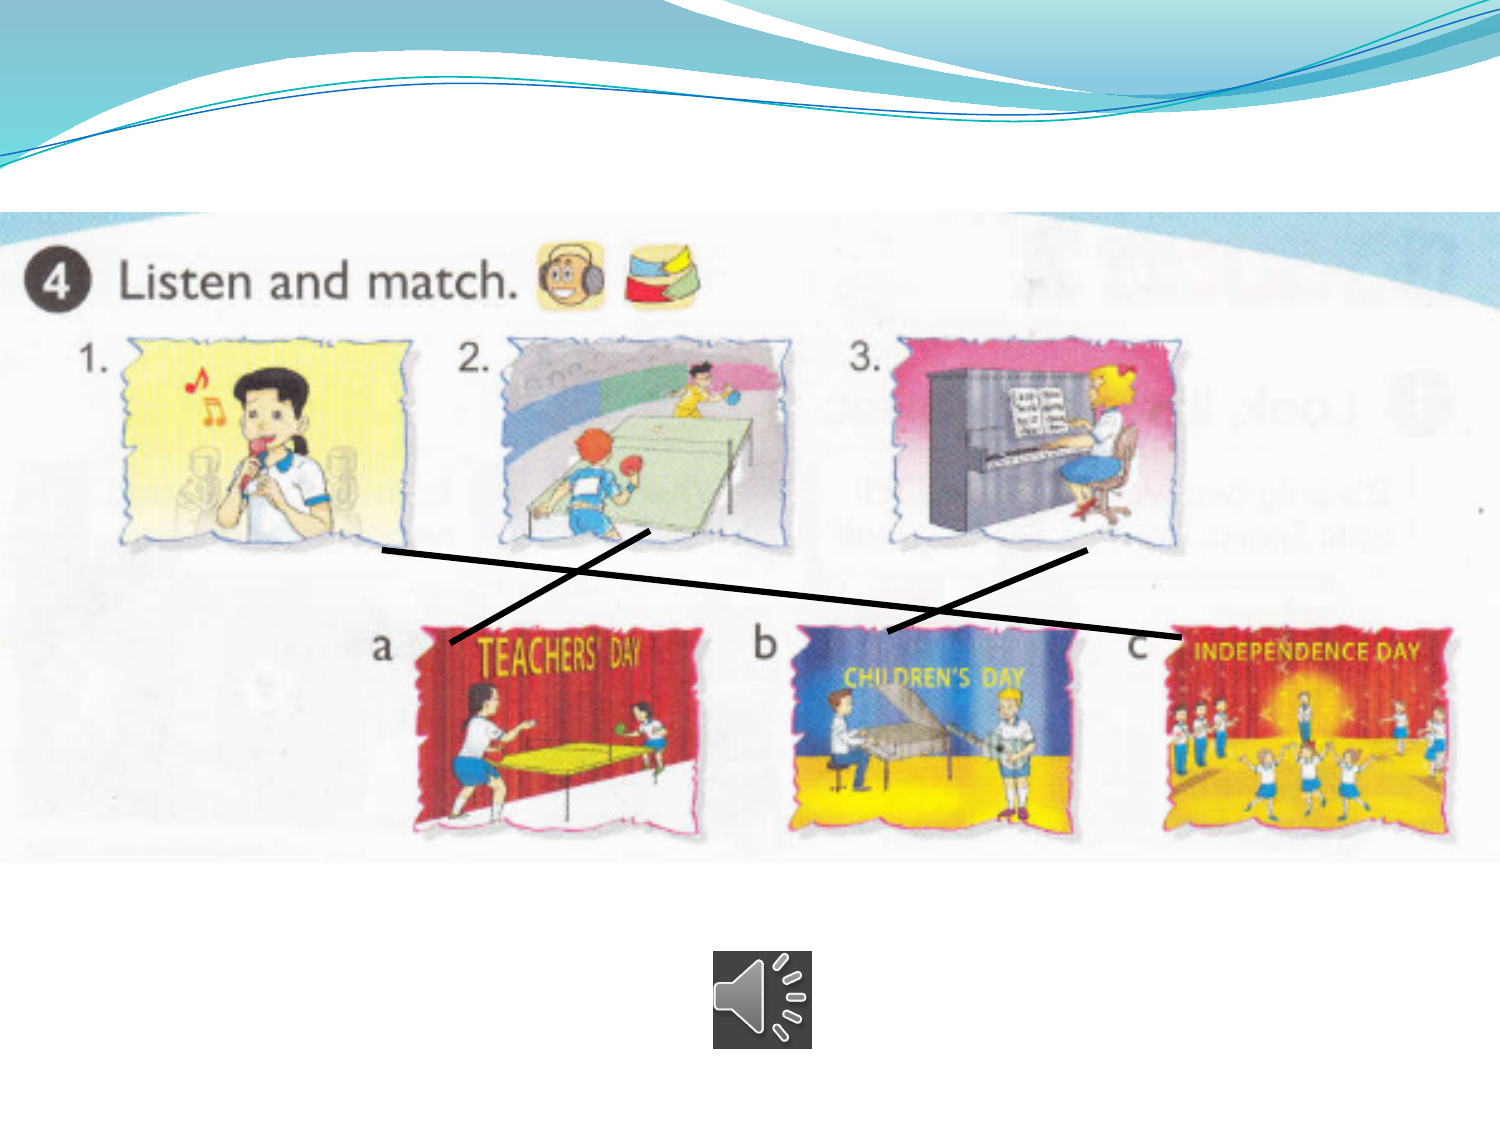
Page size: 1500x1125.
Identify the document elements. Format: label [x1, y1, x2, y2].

text_box [449, 530, 651, 644]
list [0, 212, 1500, 863]
text_box [887, 549, 1088, 632]
text_box [381, 549, 442, 638]
text_box [1088, 549, 1183, 638]
text_box [657, 549, 887, 638]
picture [712, 949, 813, 1051]
